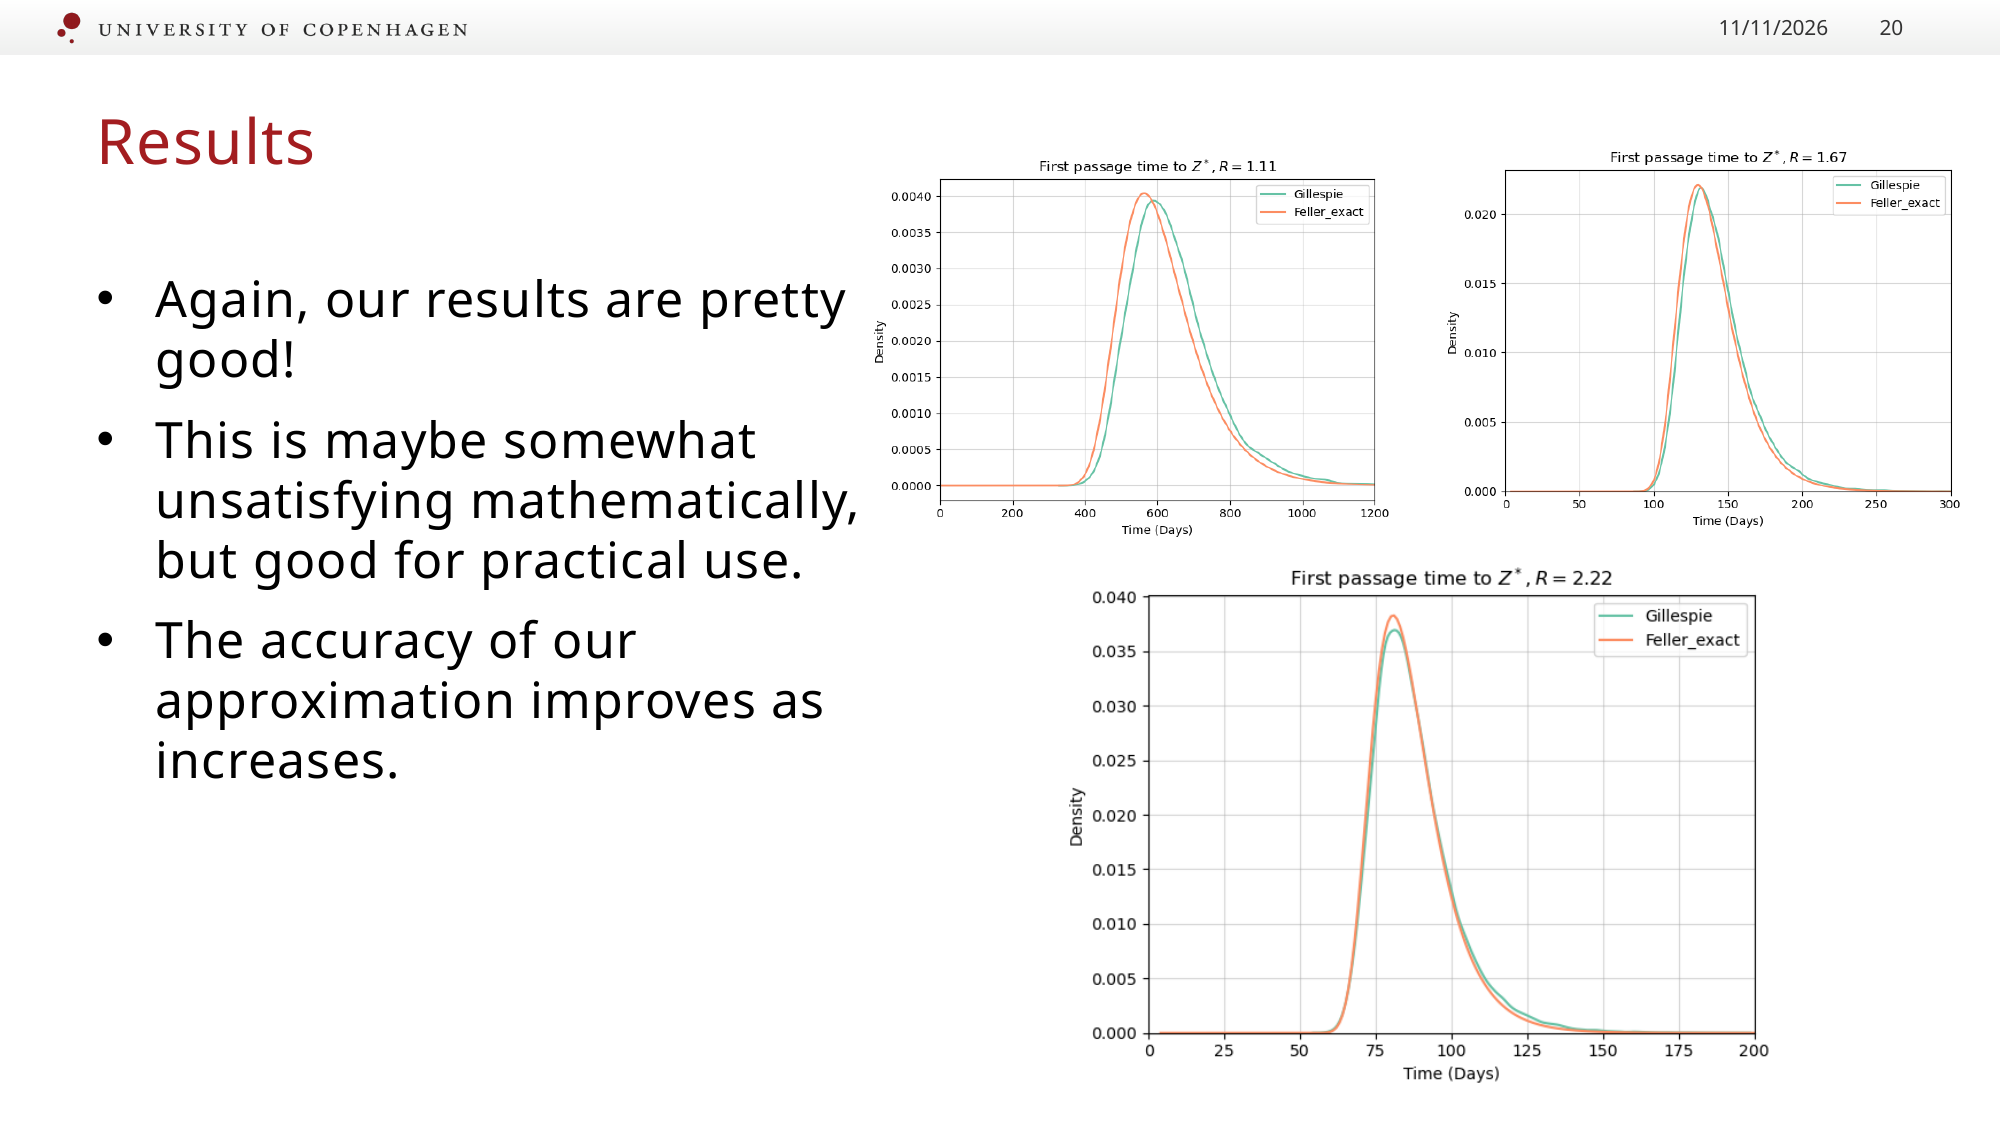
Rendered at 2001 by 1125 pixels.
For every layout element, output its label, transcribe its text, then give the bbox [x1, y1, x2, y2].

slide_number 20 [1840, 14, 1904, 43]
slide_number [1694, 14, 1829, 43]
picture [92, 15, 475, 42]
picture [861, 144, 1787, 1100]
title Results [96, 101, 1904, 244]
picture [1434, 134, 1974, 540]
